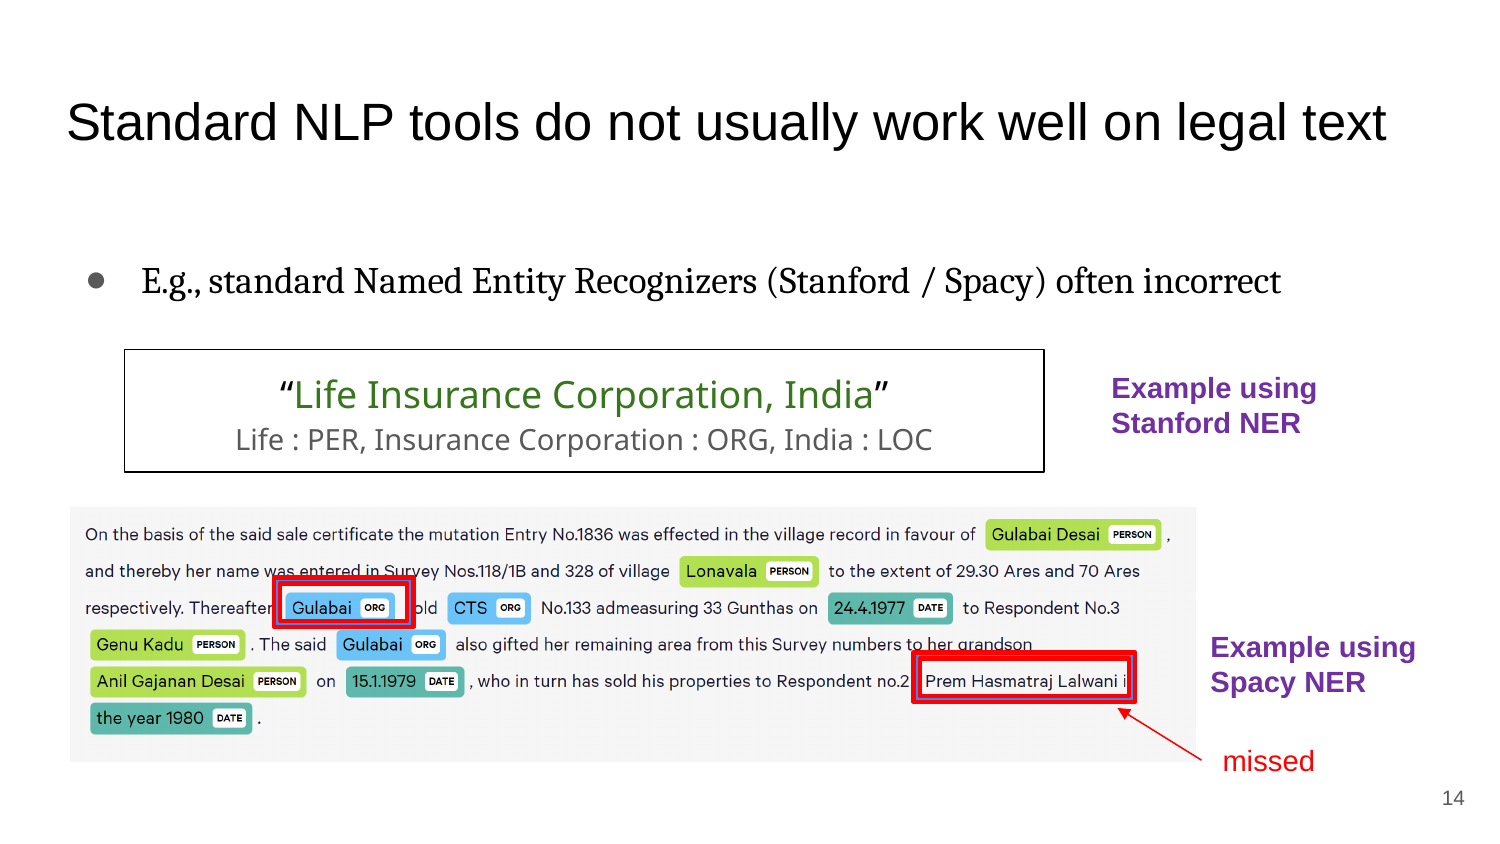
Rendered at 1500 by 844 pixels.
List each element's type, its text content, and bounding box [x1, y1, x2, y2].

slide_number 14 [1389, 764, 1480, 830]
list E.g., standard Named Entity Recognizers (Stanford / Spacy) often incorrect [51, 189, 1449, 750]
text_box missed [1207, 734, 1347, 785]
title Standard NLP tools do not usually work well on legal text [51, 72, 1449, 167]
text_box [1117, 707, 1202, 761]
text_box Example using Stanford NER [1096, 361, 1418, 447]
text_box “Life Insurance Corporation, India” Life : PER, Insurance Corporation : ORG, India : LOC [124, 349, 1045, 472]
text_box Example using Spacy NER [1200, 620, 1487, 706]
picture [69, 507, 1196, 762]
